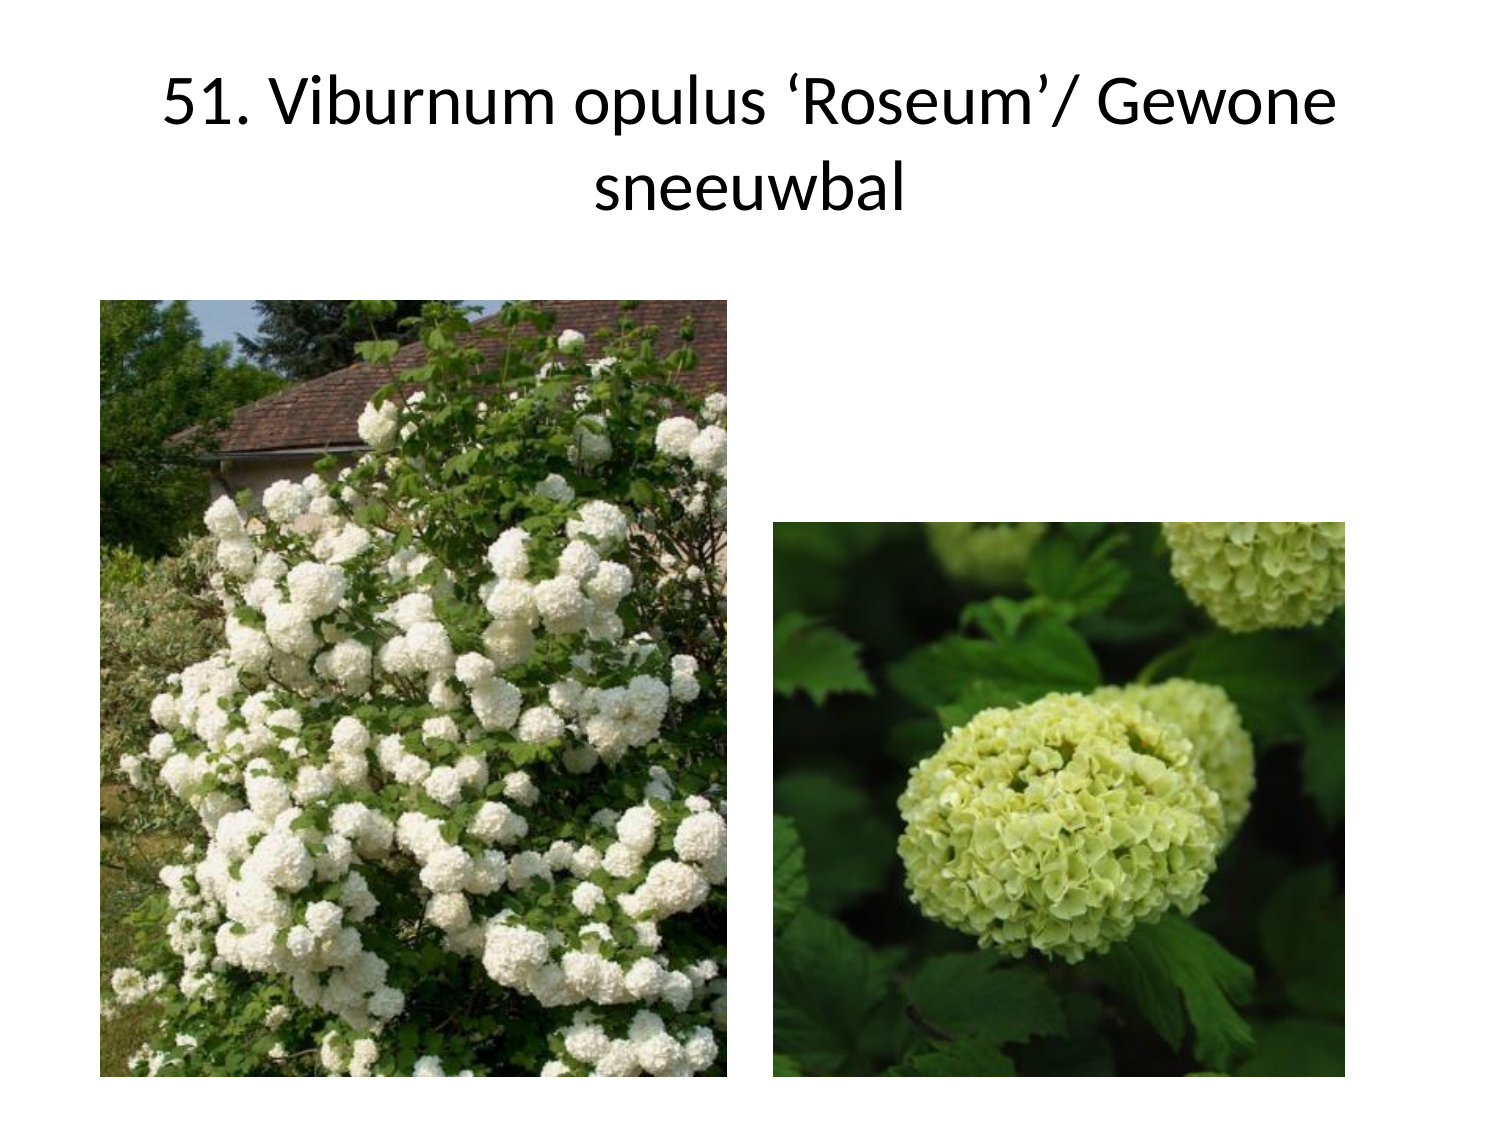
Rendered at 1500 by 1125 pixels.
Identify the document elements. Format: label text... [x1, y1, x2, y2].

picture [773, 522, 1345, 1077]
title 51. Viburnum opulus ‘Roseum’/ Gewone sneeuwbal [75, 45, 1425, 233]
picture [100, 300, 727, 1077]
